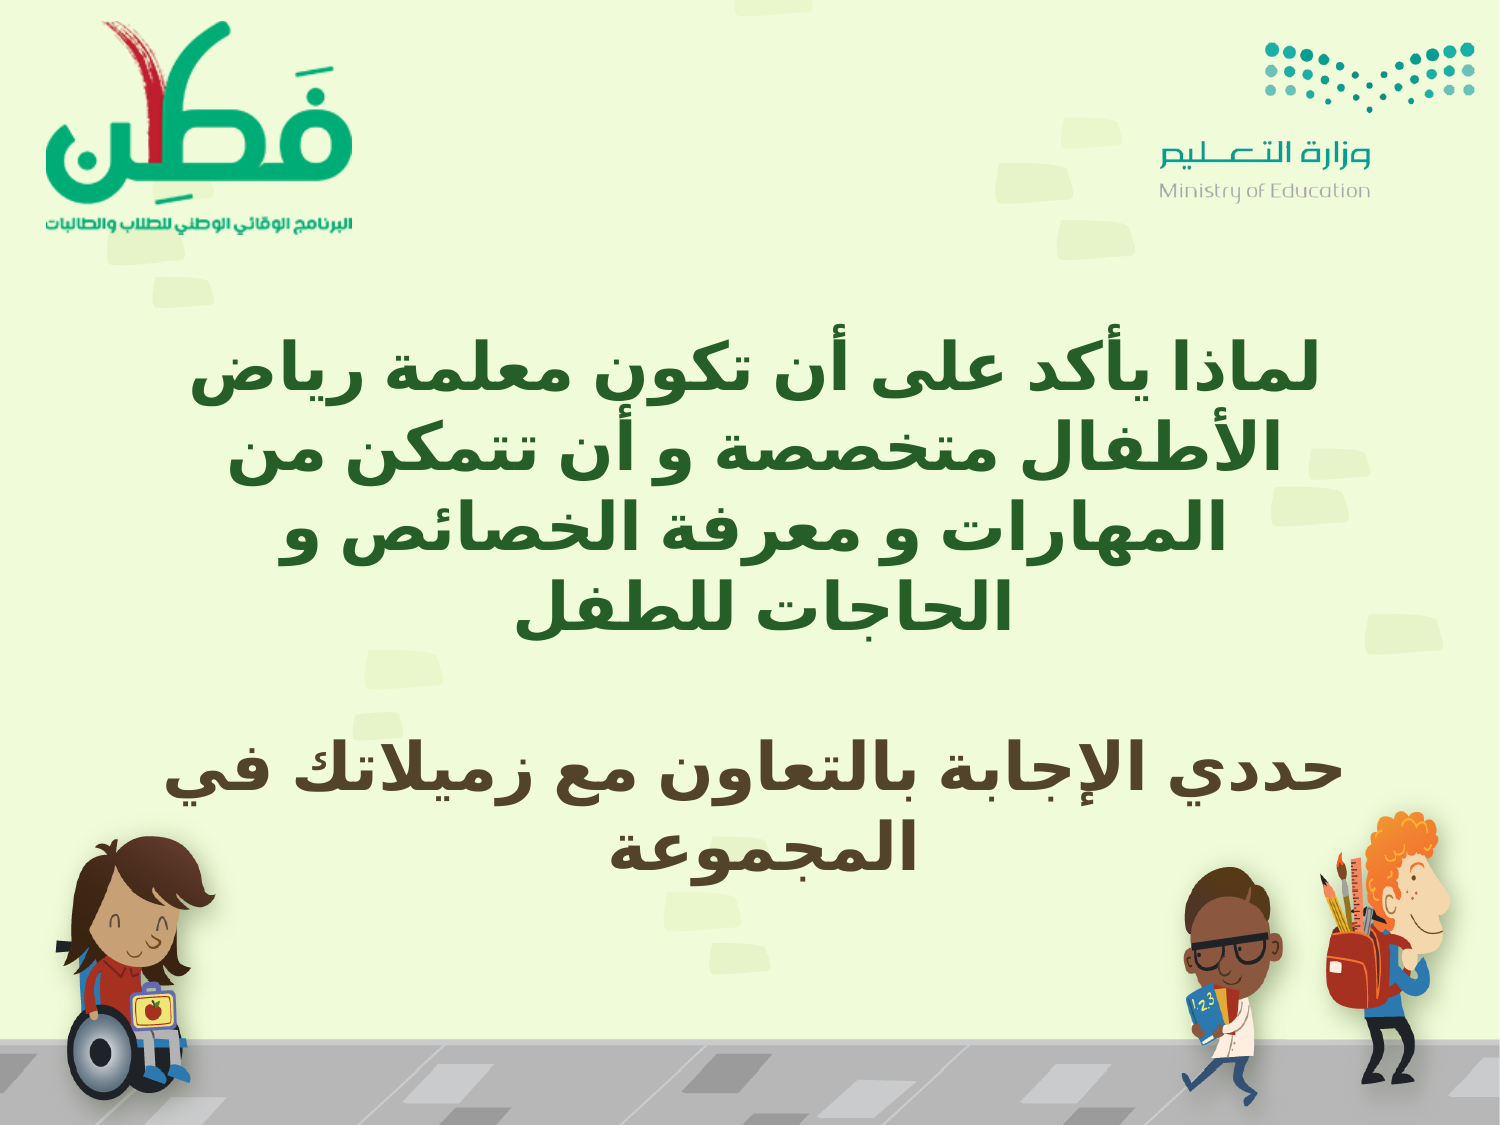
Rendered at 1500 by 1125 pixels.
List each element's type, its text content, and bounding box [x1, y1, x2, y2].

text_box لماذا يأكد على أن تكون معلمة رياض الأطفال متخصصة و أن تتمكن من المهارات و معرفة الخصائص و الحاجات للطفل حددي الإجابة بالتعاون مع زميلاتك في المجموعة [128, 316, 1383, 891]
picture [0, 0, 1500, 1125]
